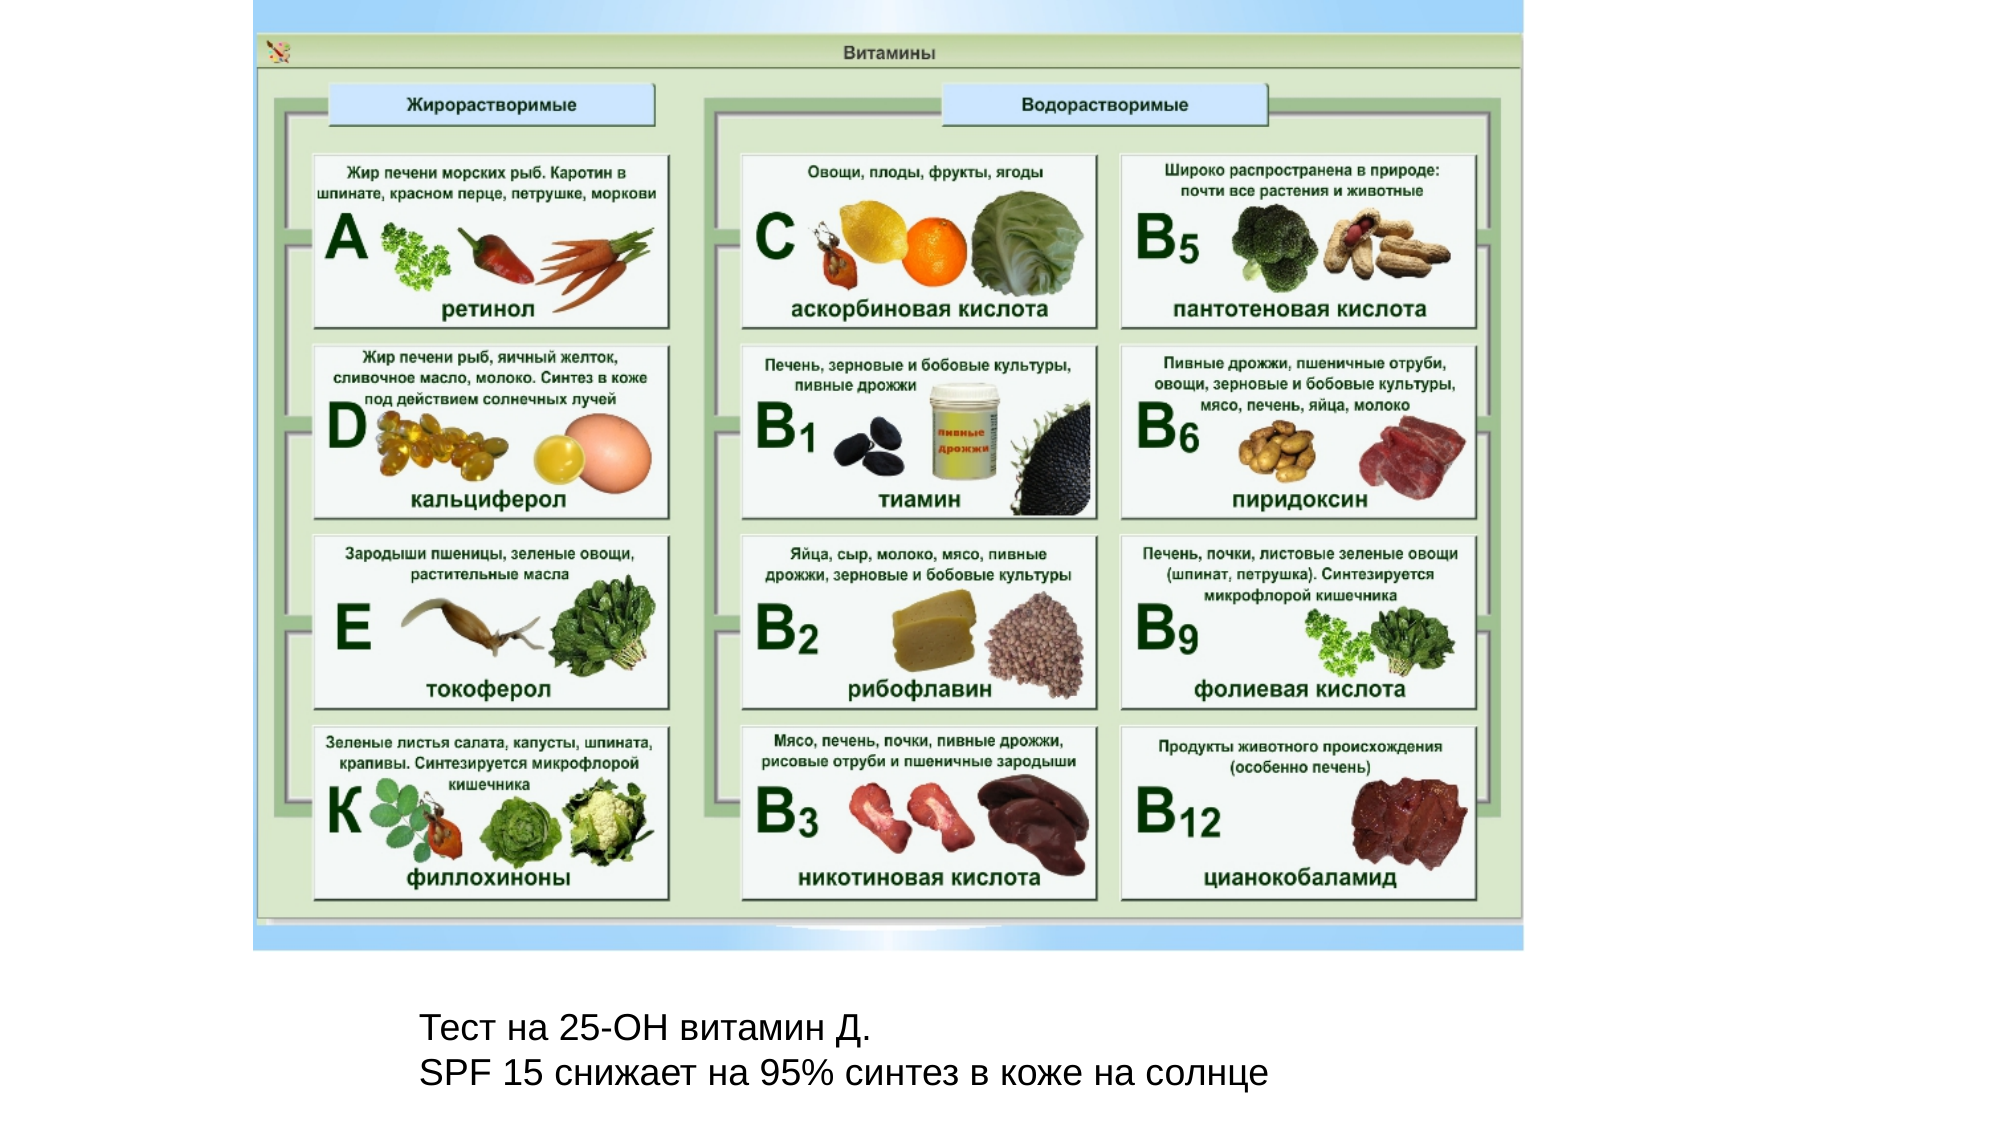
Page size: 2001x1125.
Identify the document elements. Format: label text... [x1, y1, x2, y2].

picture [253, 0, 1526, 952]
text_box Тест на 25-ОН витамин Д. SPF 15 снижает на 95% синтез в коже на солнце [404, 995, 1285, 1100]
